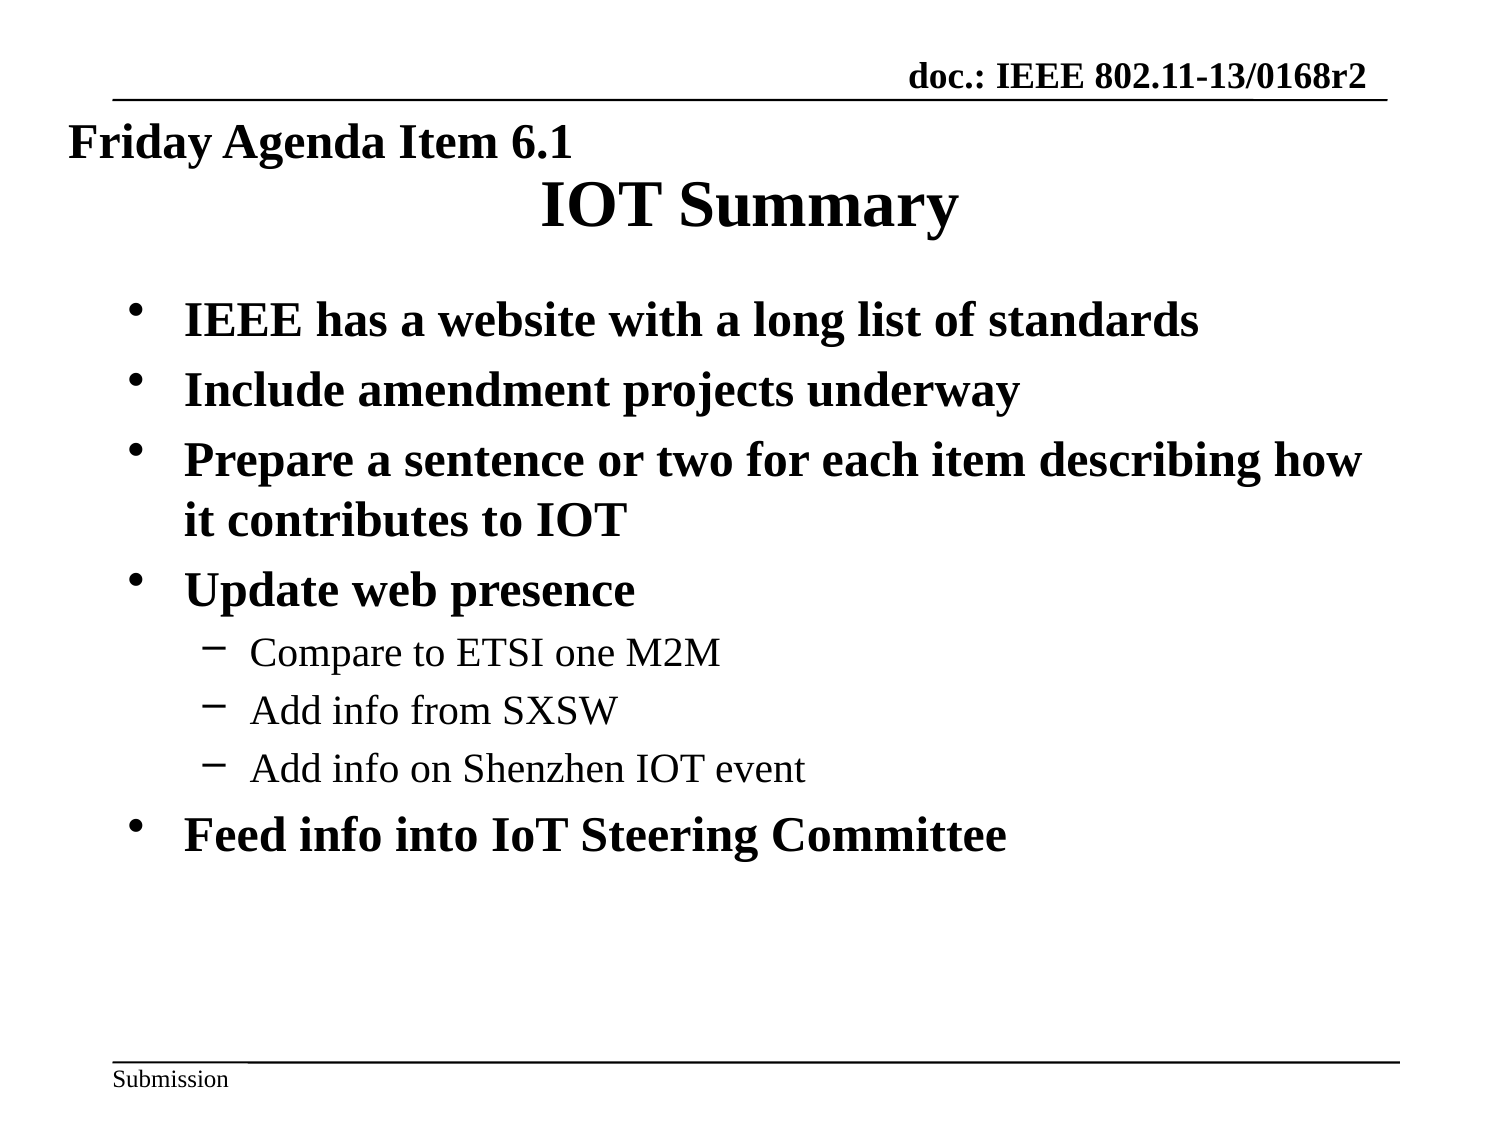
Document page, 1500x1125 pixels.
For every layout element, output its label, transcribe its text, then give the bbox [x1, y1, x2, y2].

title IOT Summary [112, 112, 1388, 278]
list IEEE has a website with a long list of standards Include amendment projects underway Prepare a sentence or two for each item describing how it contributes to IOT Update web presence Compare to ETSI one M2M Add info from SXSW Add info on Shenzhen IOT event Feed info into IoT Steering Committee [112, 278, 1388, 1000]
text_box Friday Agenda Item 6.1 [53, 101, 589, 176]
